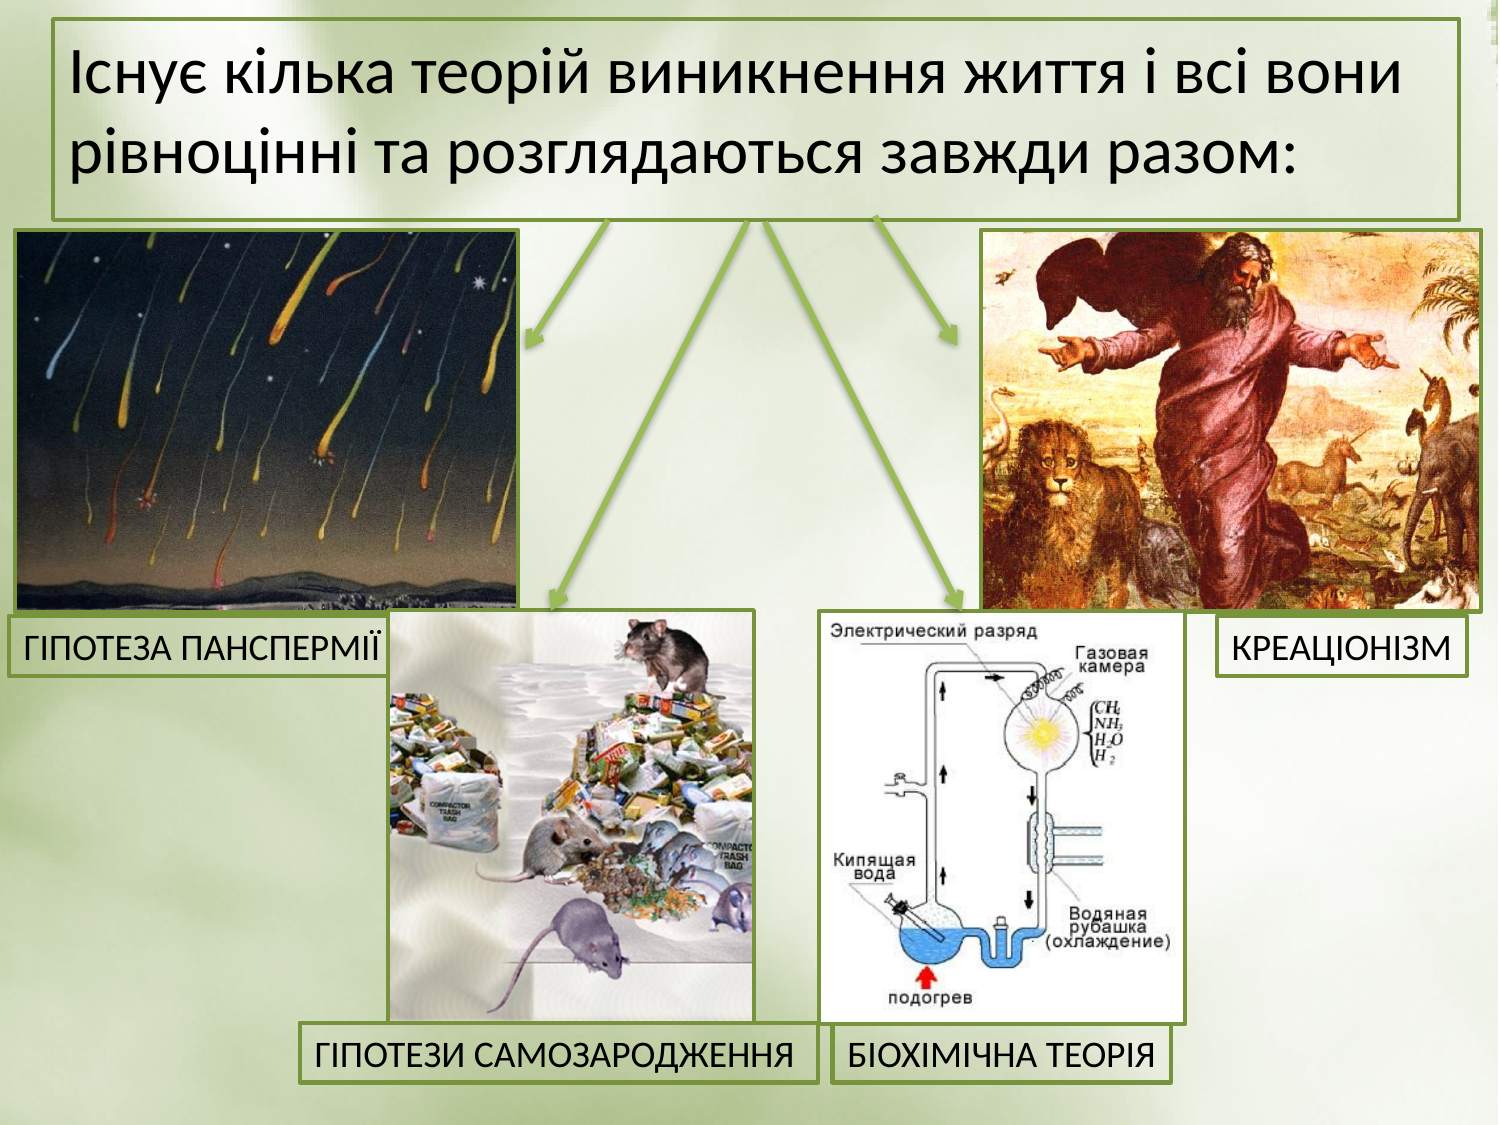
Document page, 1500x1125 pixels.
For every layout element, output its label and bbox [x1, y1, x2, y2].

text_box [874, 215, 958, 347]
picture [0, 0, 1499, 1125]
text_box [550, 221, 748, 612]
text_box [764, 221, 962, 612]
text_box [525, 219, 551, 350]
